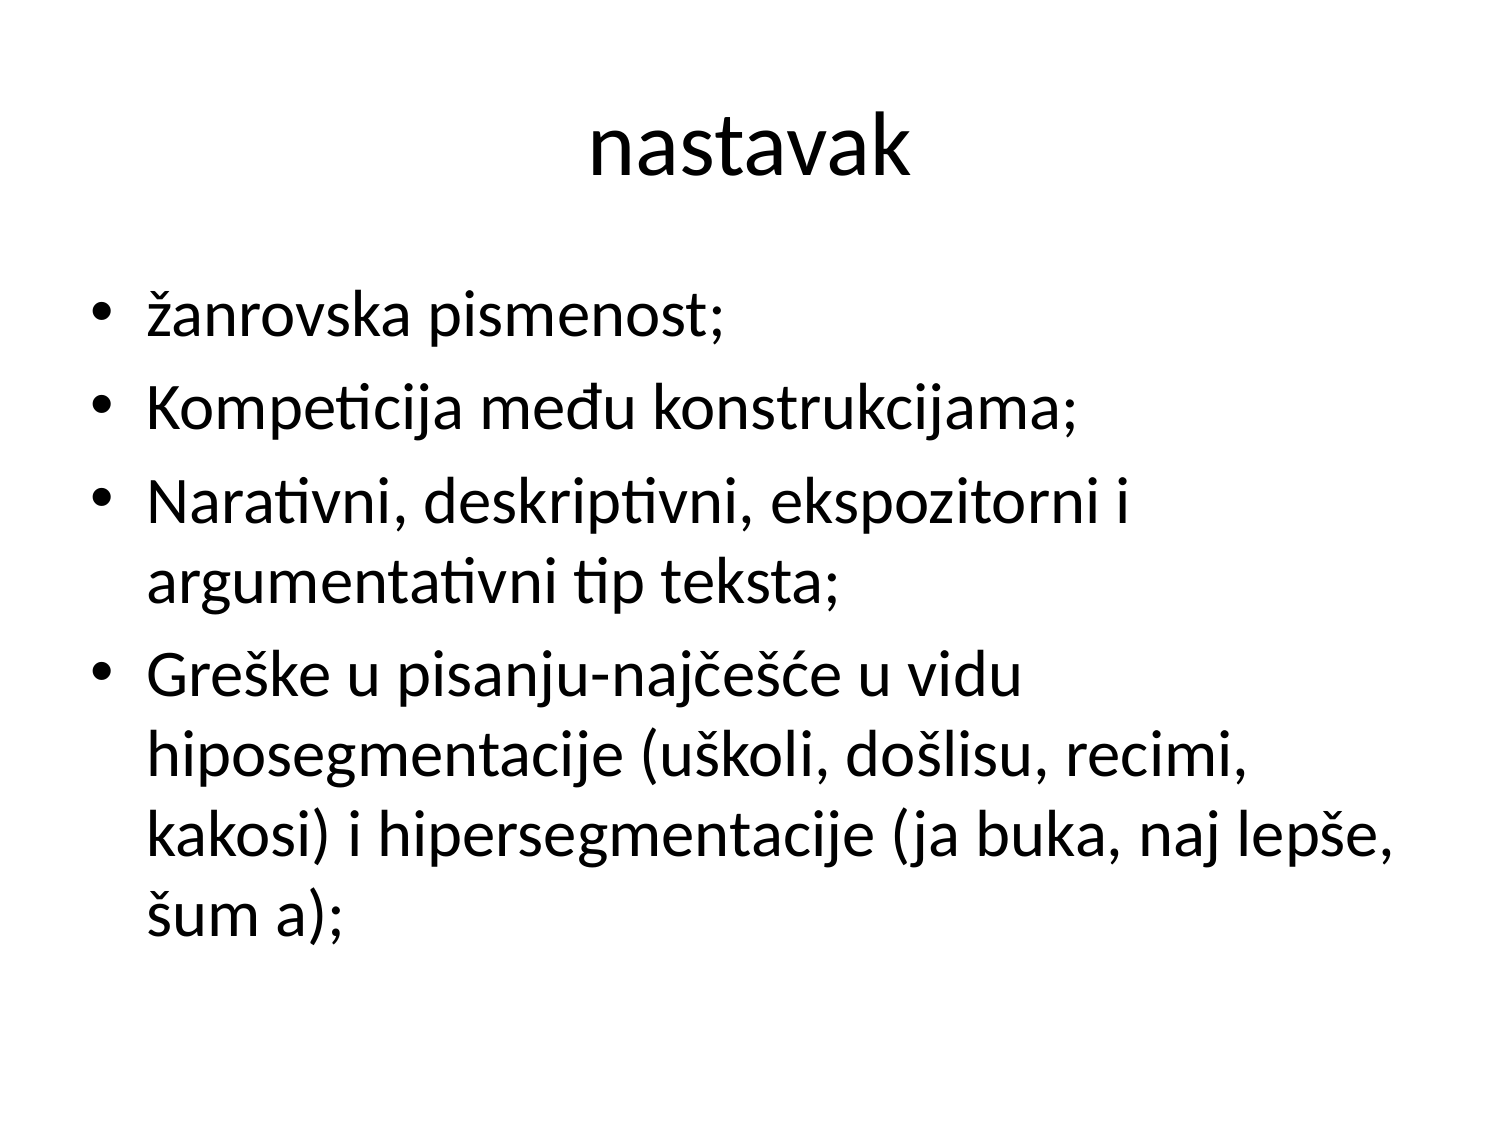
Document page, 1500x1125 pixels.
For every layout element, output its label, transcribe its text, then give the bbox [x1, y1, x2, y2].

title nastavak [75, 45, 1425, 233]
list žanrovska pismenost; Kompeticija među konstrukcijama; Narativni, deskriptivni, ekspozitorni i argumentativni tip teksta; Greške u pisanju-najčešće u vidu hiposegmentacije (uškoli, došlisu, recimi, kakosi) i hipersegmentacije (ja buka, naj lepše, šum a); [75, 262, 1425, 1005]
